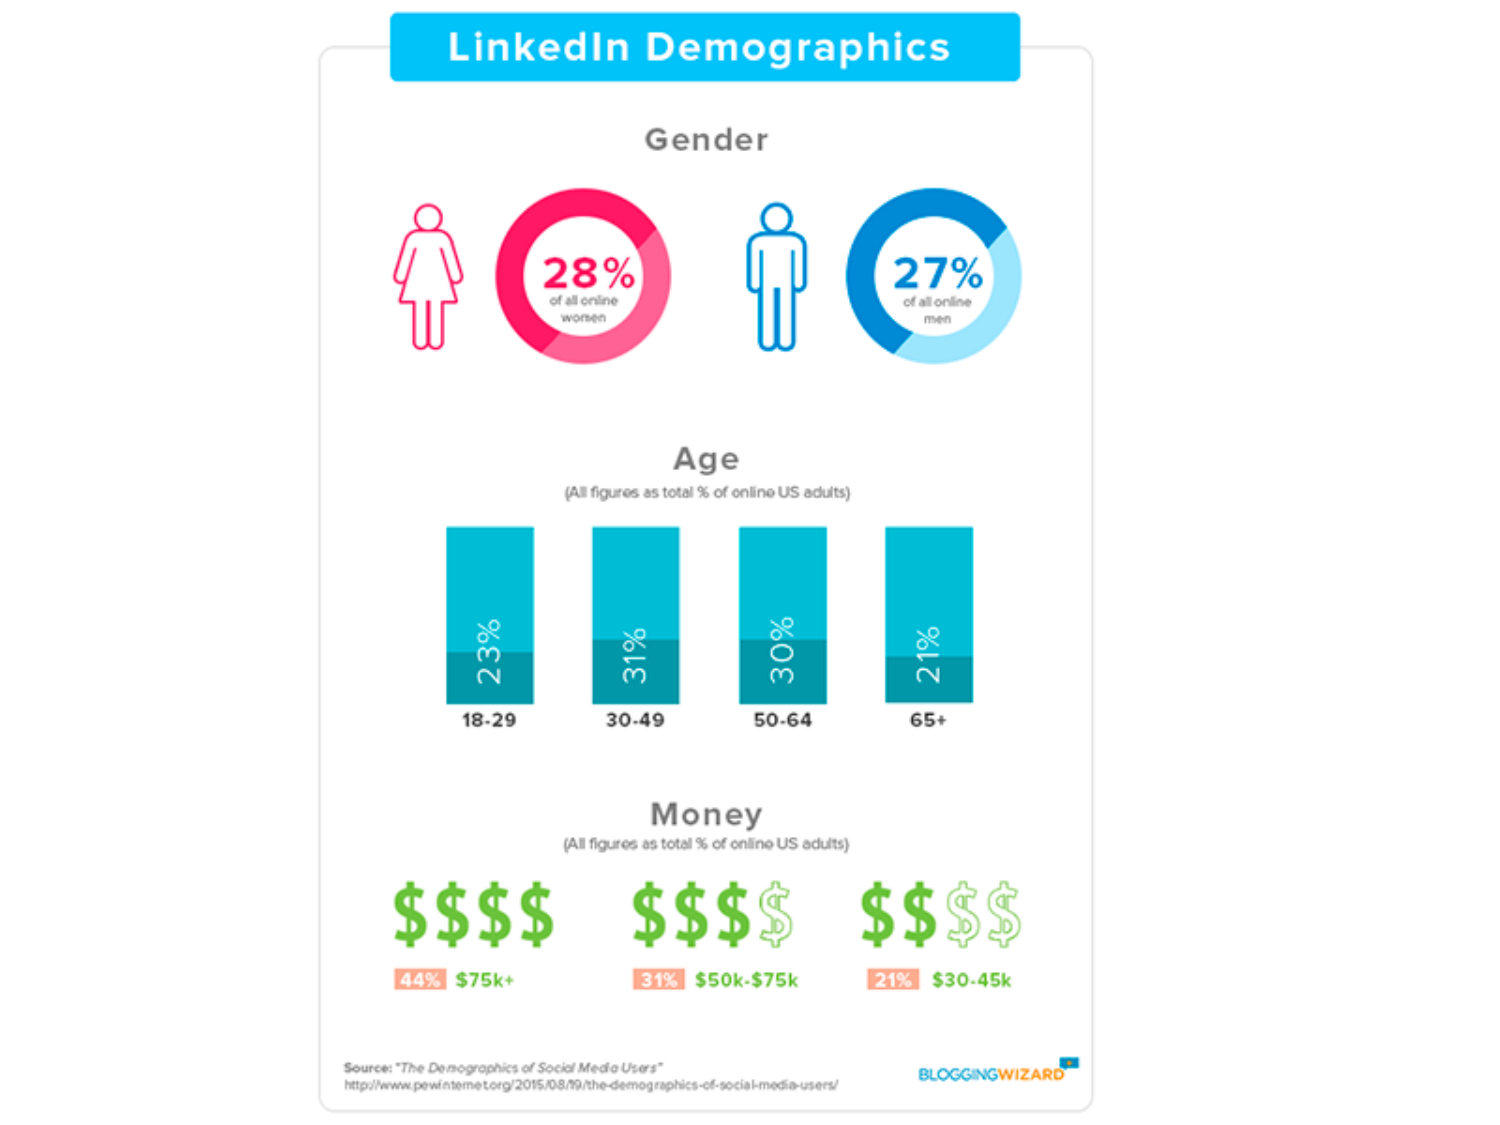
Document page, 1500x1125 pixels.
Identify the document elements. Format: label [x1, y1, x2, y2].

picture [307, 0, 1106, 1125]
